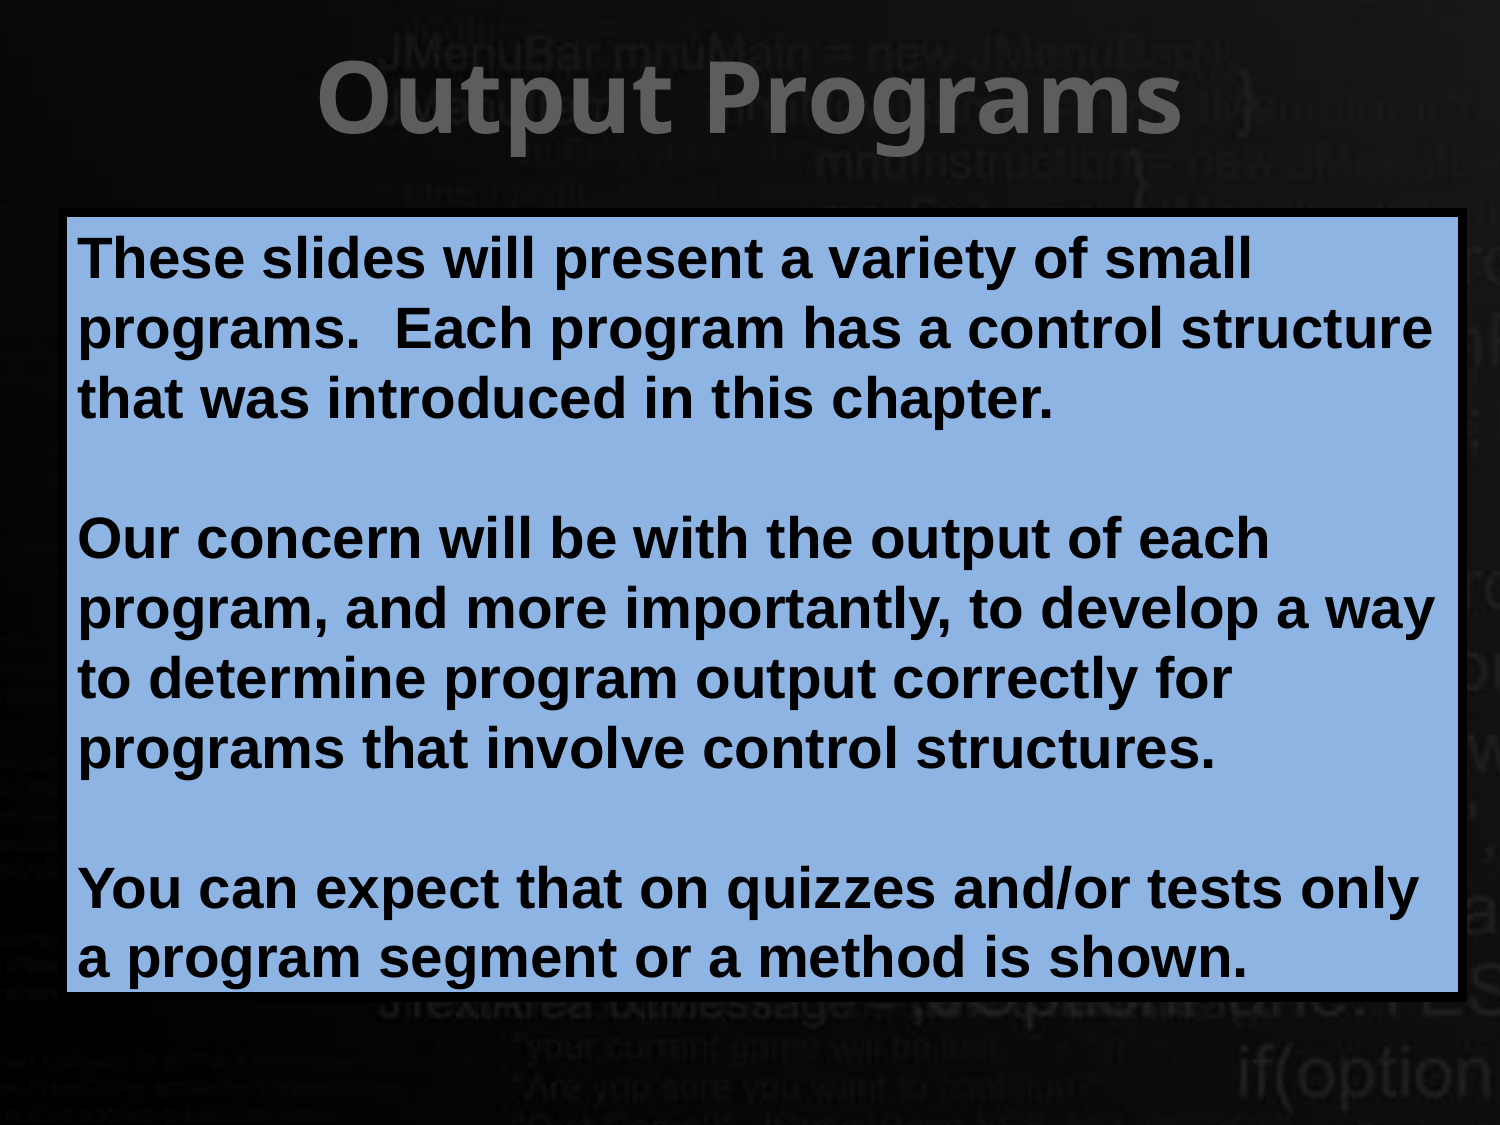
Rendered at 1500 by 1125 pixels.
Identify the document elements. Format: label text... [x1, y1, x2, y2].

text_box These slides will present a variety of small programs. Each program has a control structure that was introduced in this chapter. Our concern will be with the output of each program, and more importantly, to develop a way to determine program output correctly for programs that involve control structures. You can expect that on quizzes and/or tests only a program segment or a method is shown. [62, 212, 1463, 997]
picture [0, 188, 1500, 1125]
title Output Programs [0, 0, 1500, 188]
